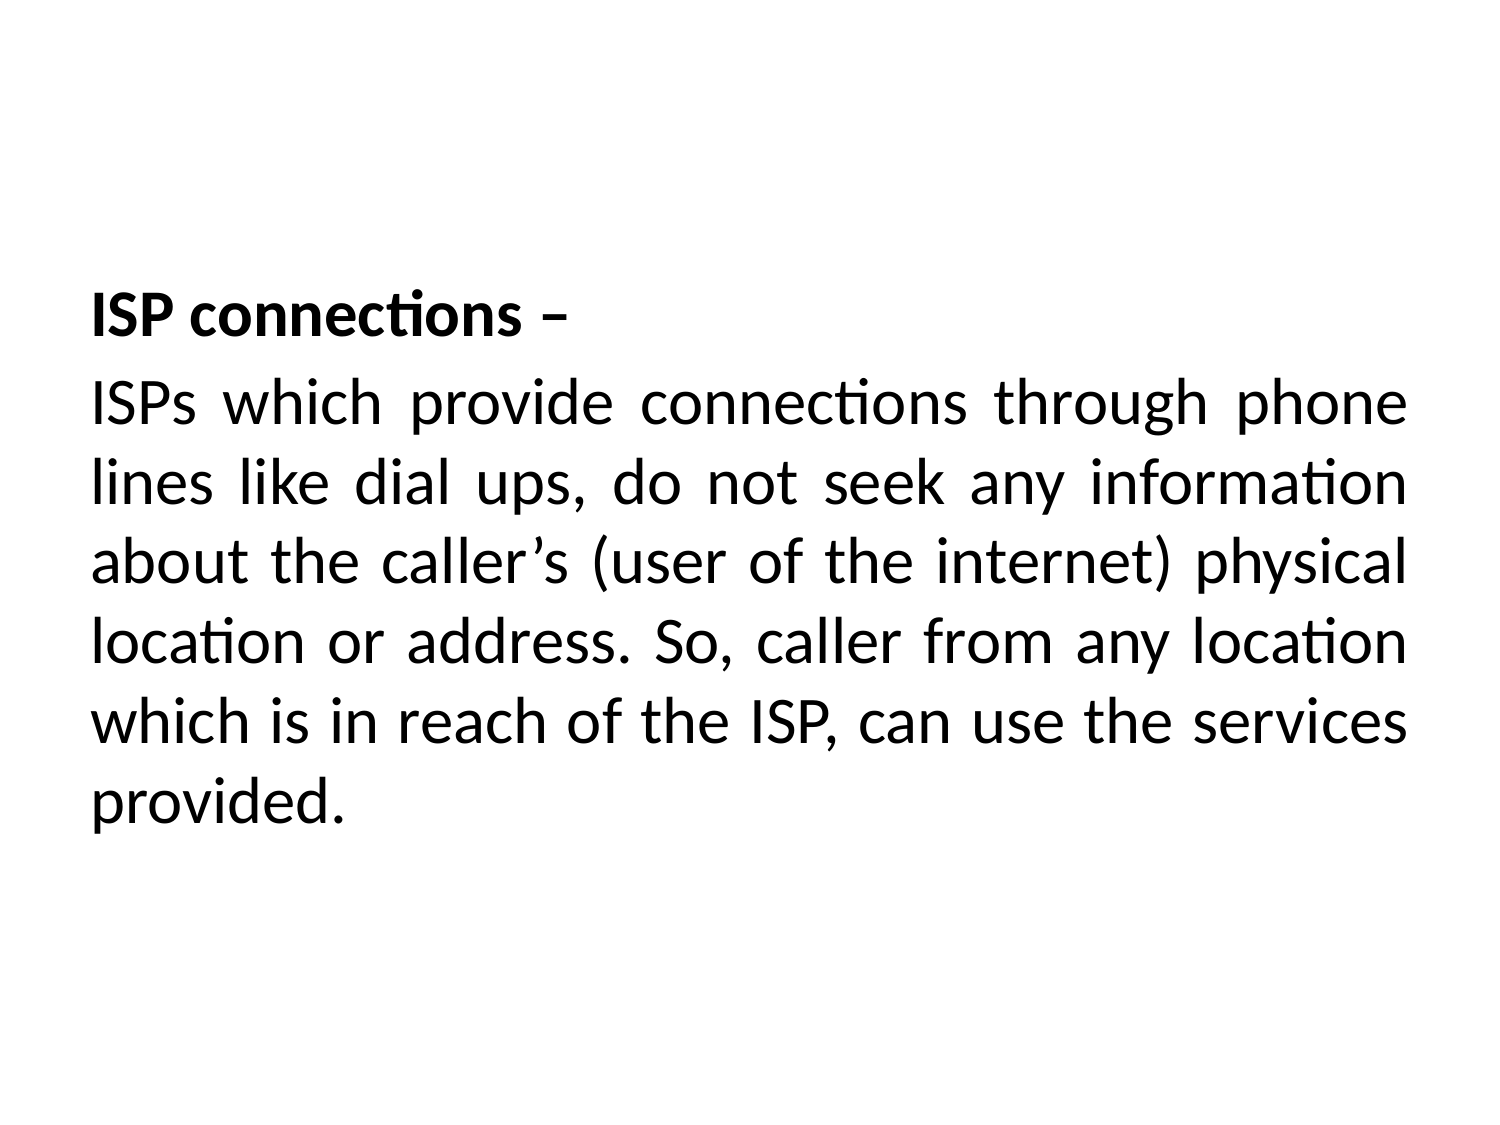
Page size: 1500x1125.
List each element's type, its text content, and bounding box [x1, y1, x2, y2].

list ISP connections – ISPs which provide connections through phone lines like dial ups, do not seek any information about the caller’s (user of the internet) physical location or address. So, caller from any location which is in reach of the ISP, can use the services provided. [75, 262, 1425, 1005]
